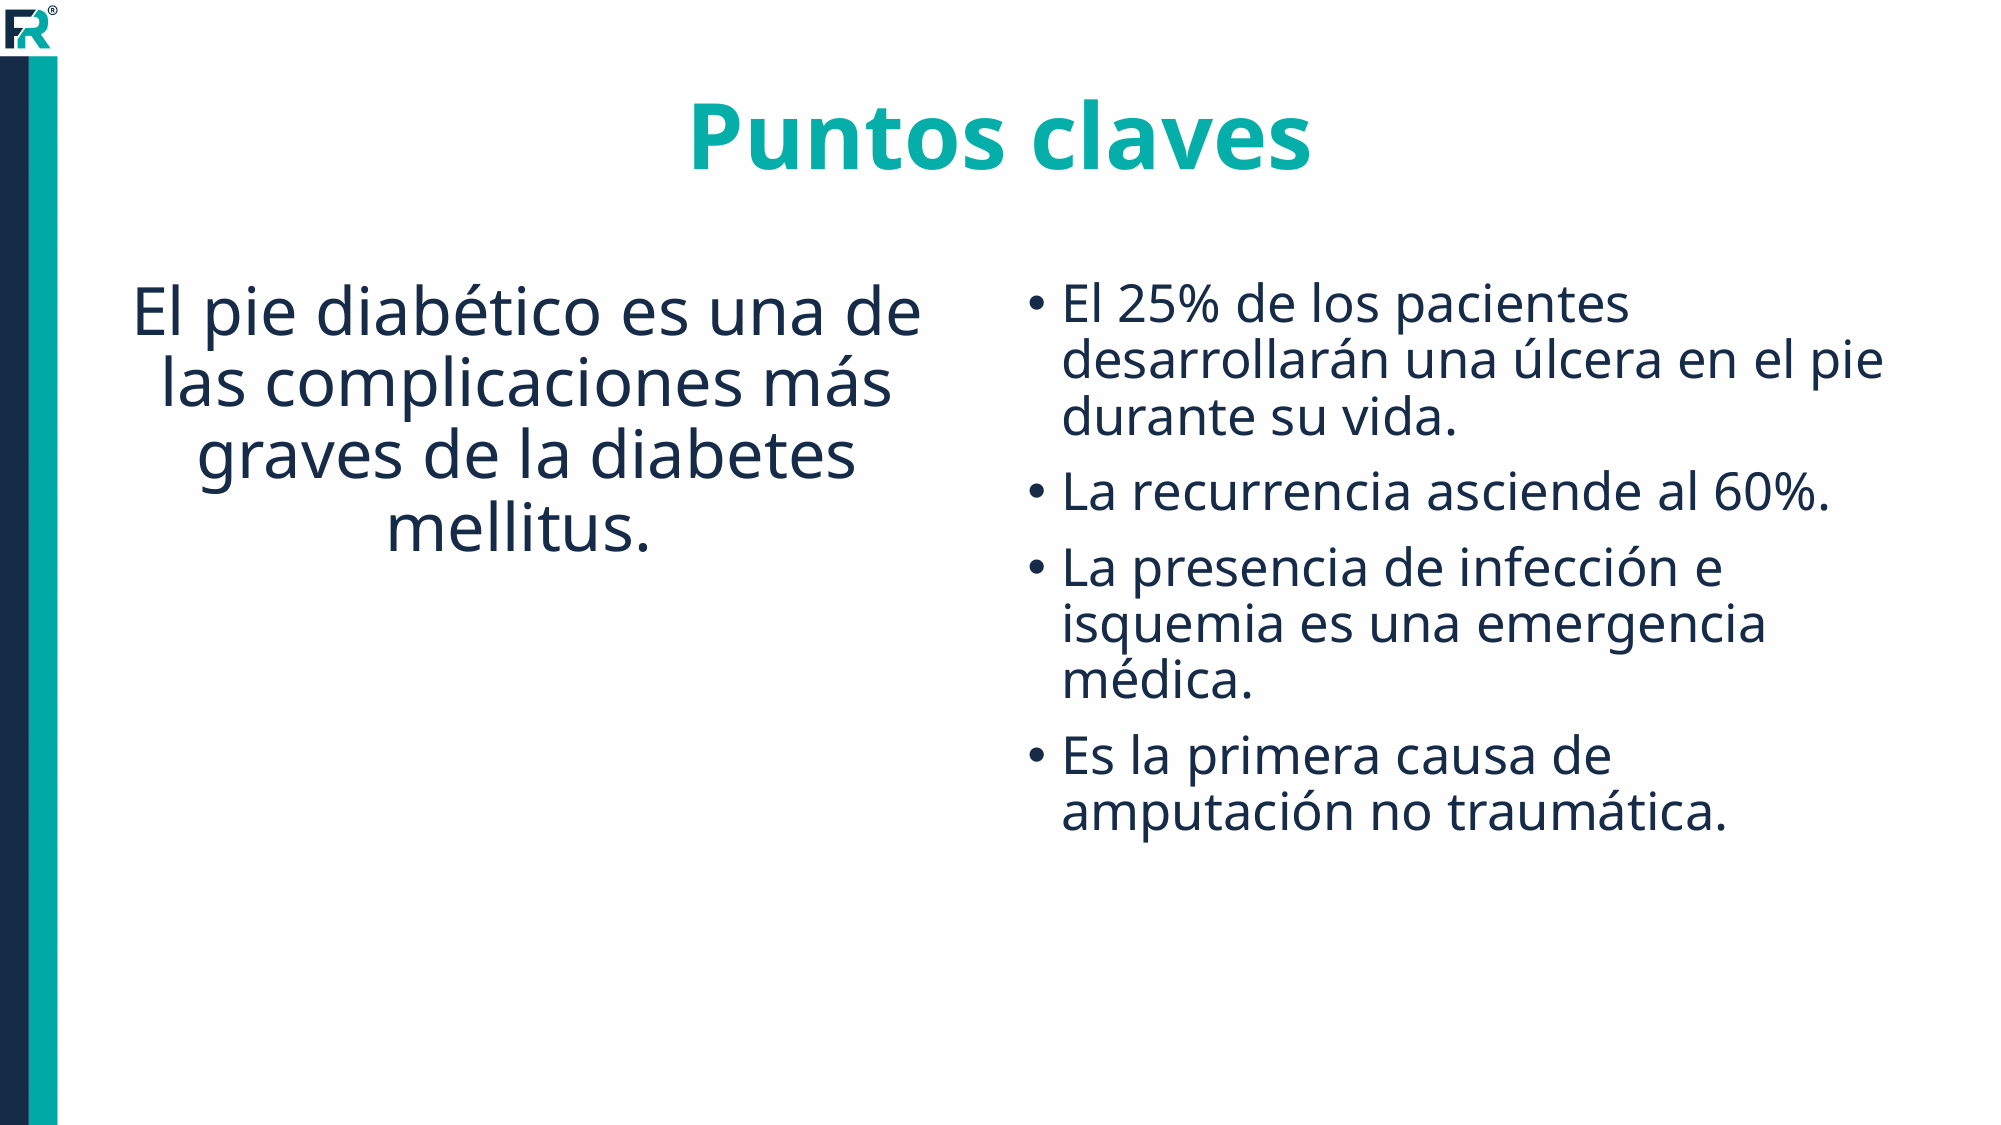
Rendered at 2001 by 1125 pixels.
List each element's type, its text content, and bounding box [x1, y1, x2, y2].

title Puntos claves [137, 78, 1863, 202]
picture [0, 0, 2001, 1125]
list El 25% de los pacientes desarrollarán una úlcera en el pie durante su vida. La recurrencia asciende al 60%. La presencia de infección e isquemia es una emergencia médica. Es la primera causa de amputación no traumática. [1012, 269, 1920, 856]
list El pie diabético es una de las complicaciones más graves de la diabetes mellitus. [102, 269, 953, 880]
